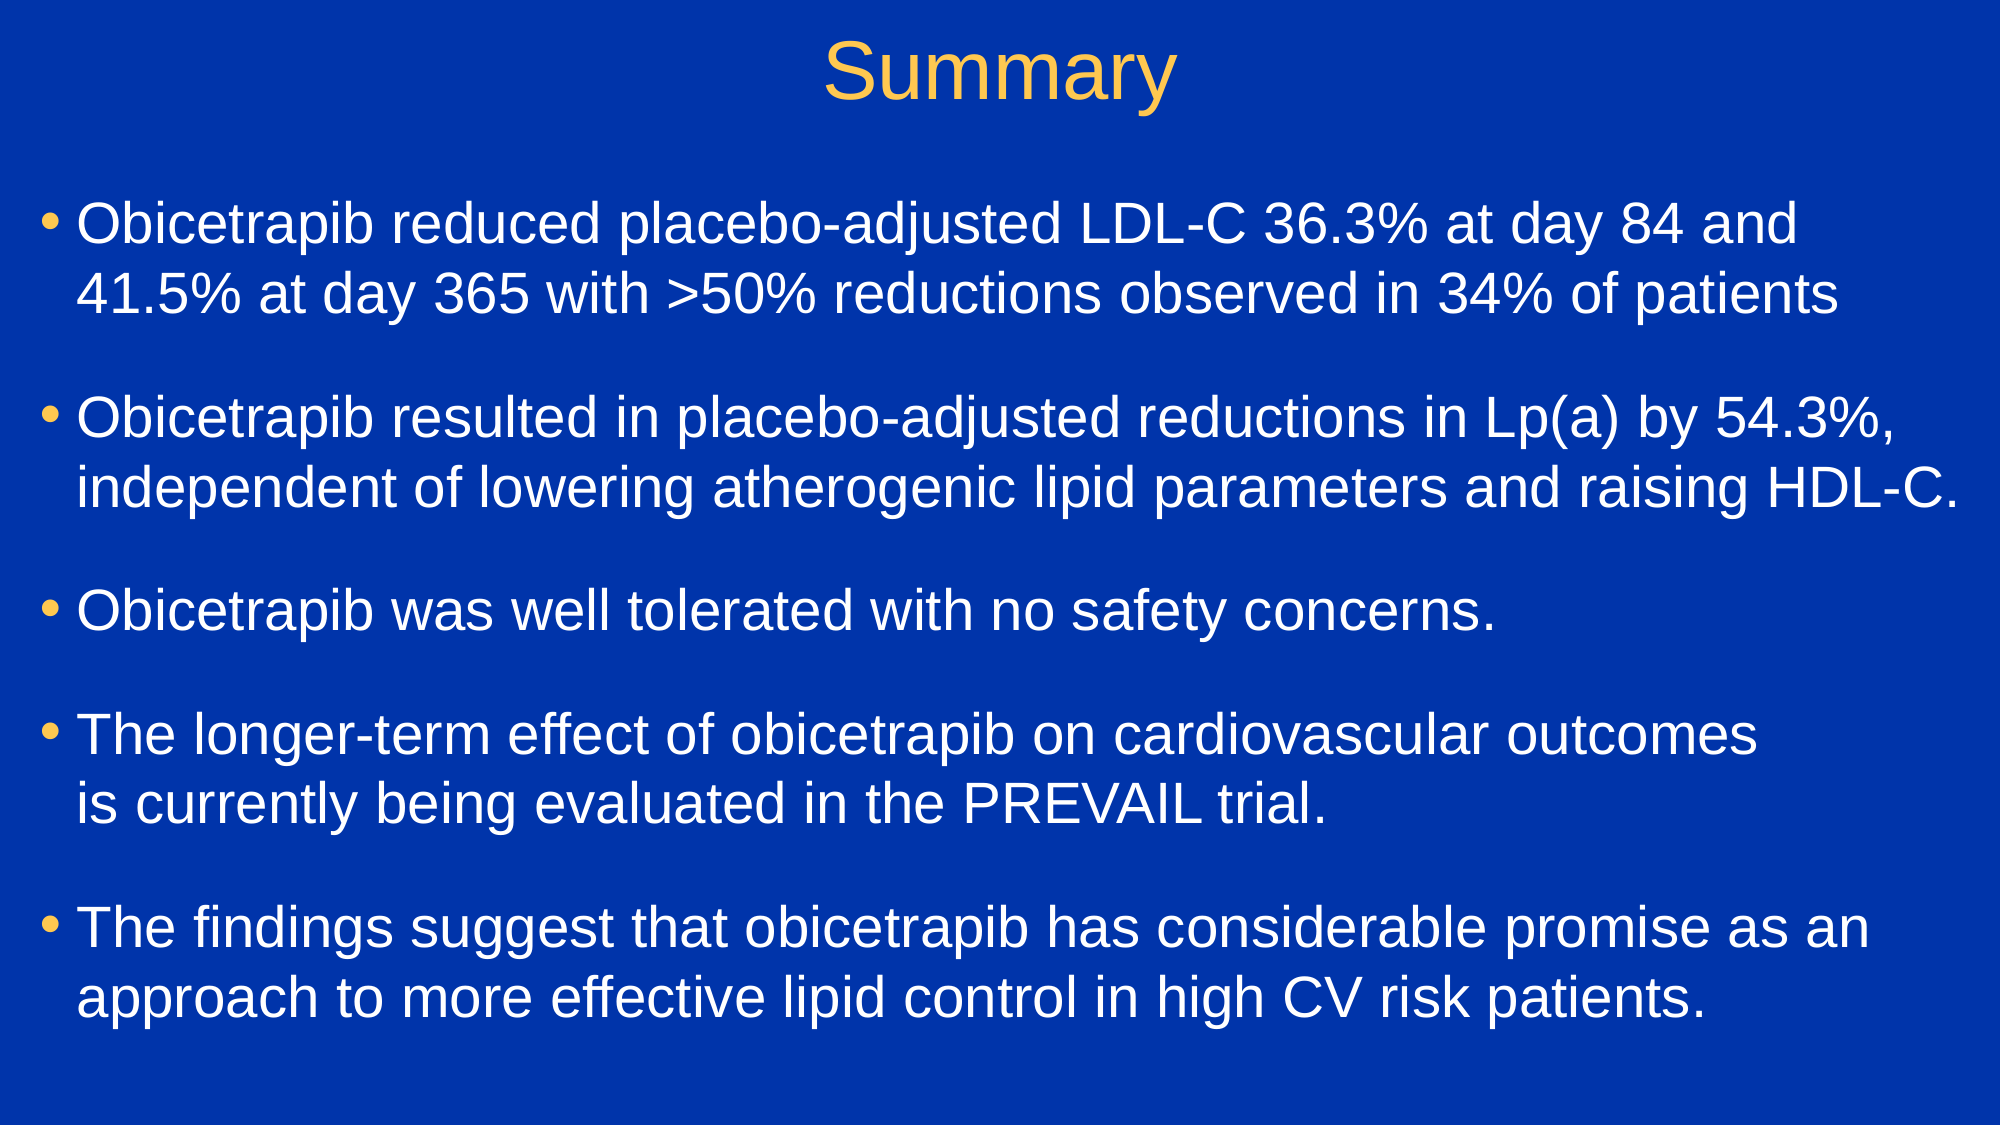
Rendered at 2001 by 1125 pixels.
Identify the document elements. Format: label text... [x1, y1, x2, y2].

title Summary [149, 0, 1851, 133]
list Obicetrapib reduced placebo-adjusted LDL-C 36.3% at day 84 and 41.5% at day 365 with >50% reductions observed in 34% of patients Obicetrapib resulted in placebo-adjusted reductions in Lp(a) by 54.3%, independent of lowering atherogenic lipid parameters and raising HDL-C. Obicetrapib was well tolerated with no safety concerns. The longer-term effect of obicetrapib on cardiovascular outcomes is currently being evaluated in the PREVAIL trial. The findings suggest that obicetrapib has considerable promise as an approach to more effective lipid control in high CV risk patients. [22, 177, 1981, 1055]
